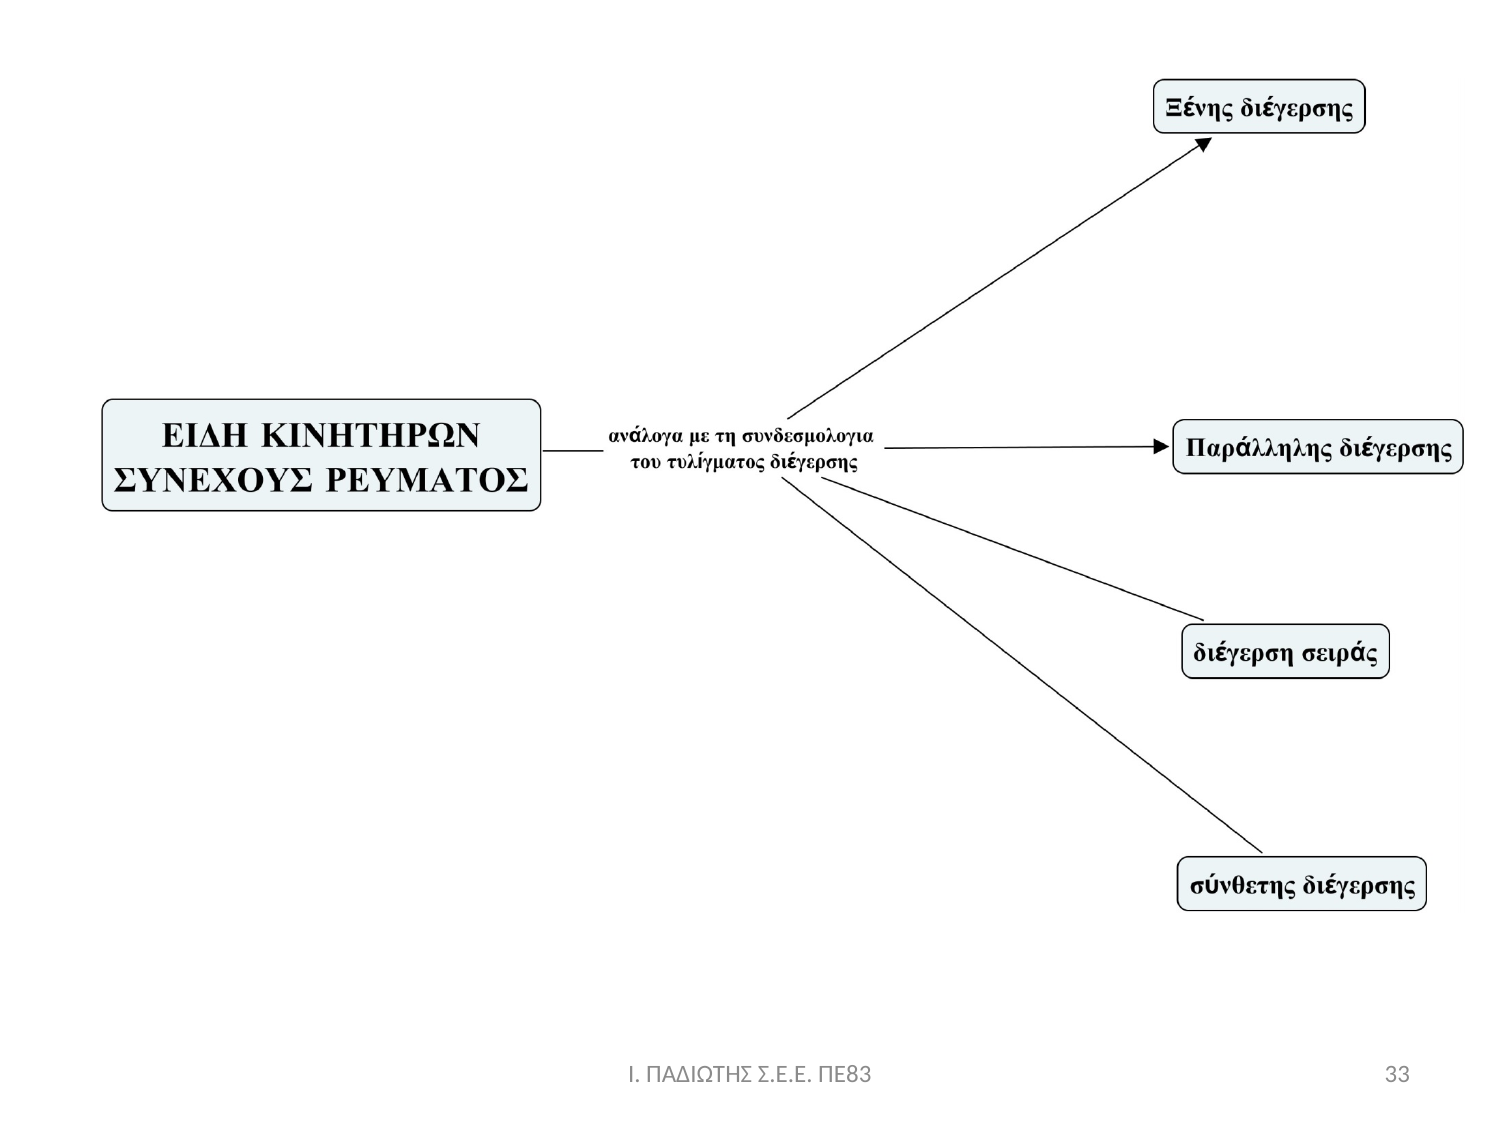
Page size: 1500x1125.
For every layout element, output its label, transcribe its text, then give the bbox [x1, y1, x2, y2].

slide_number 33 [1074, 1042, 1425, 1103]
footer Ι. ΠΑΔΙΩΤΗΣ Σ.Ε.Ε. ΠΕ83 [512, 1042, 988, 1103]
picture [100, 77, 1465, 914]
